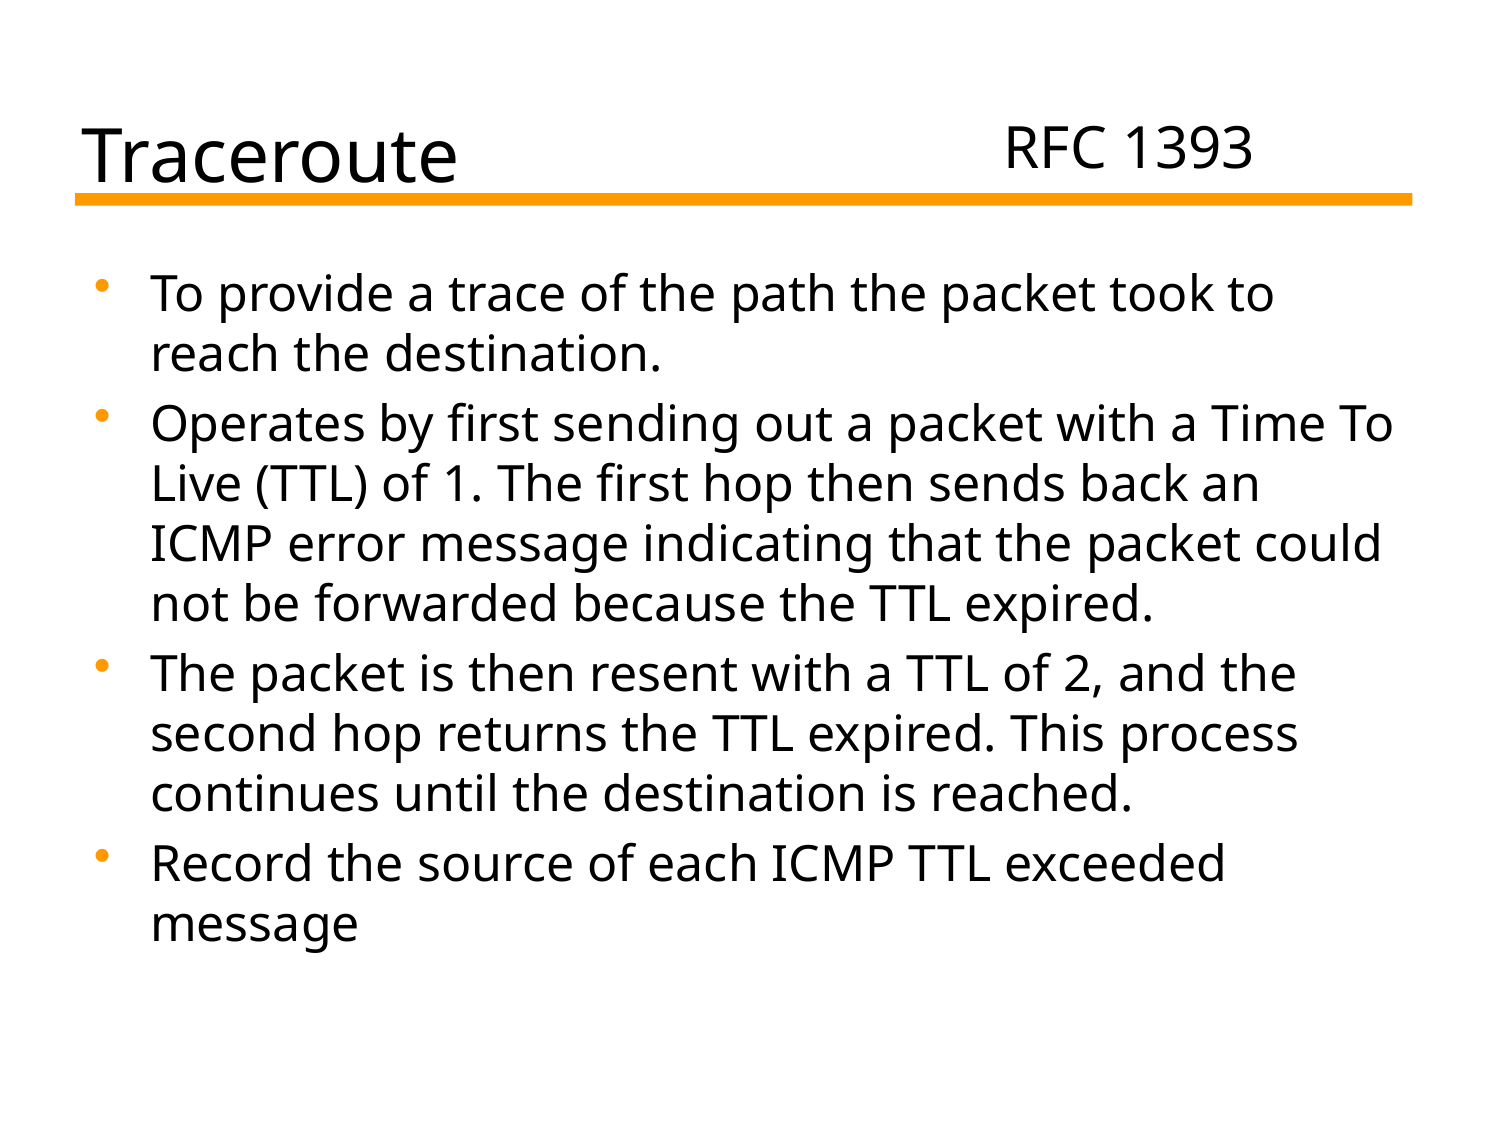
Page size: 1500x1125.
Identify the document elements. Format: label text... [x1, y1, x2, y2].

list To provide a trace of the path the packet took to reach the destination. Operates by first sending out a packet with a Time To Live (TTL) of 1. The first hop then sends back an ICMP error message indicating that the packet could not be forwarded because the TTL expired. The packet is then resent with a TTL of 2, and the second hop returns the TTL expired. This process continues until the destination is reached. Record the source of each ICMP TTL exceeded message [78, 254, 1413, 1016]
text_box RFC 1393 [988, 102, 1271, 188]
title Traceroute [66, 17, 1413, 205]
